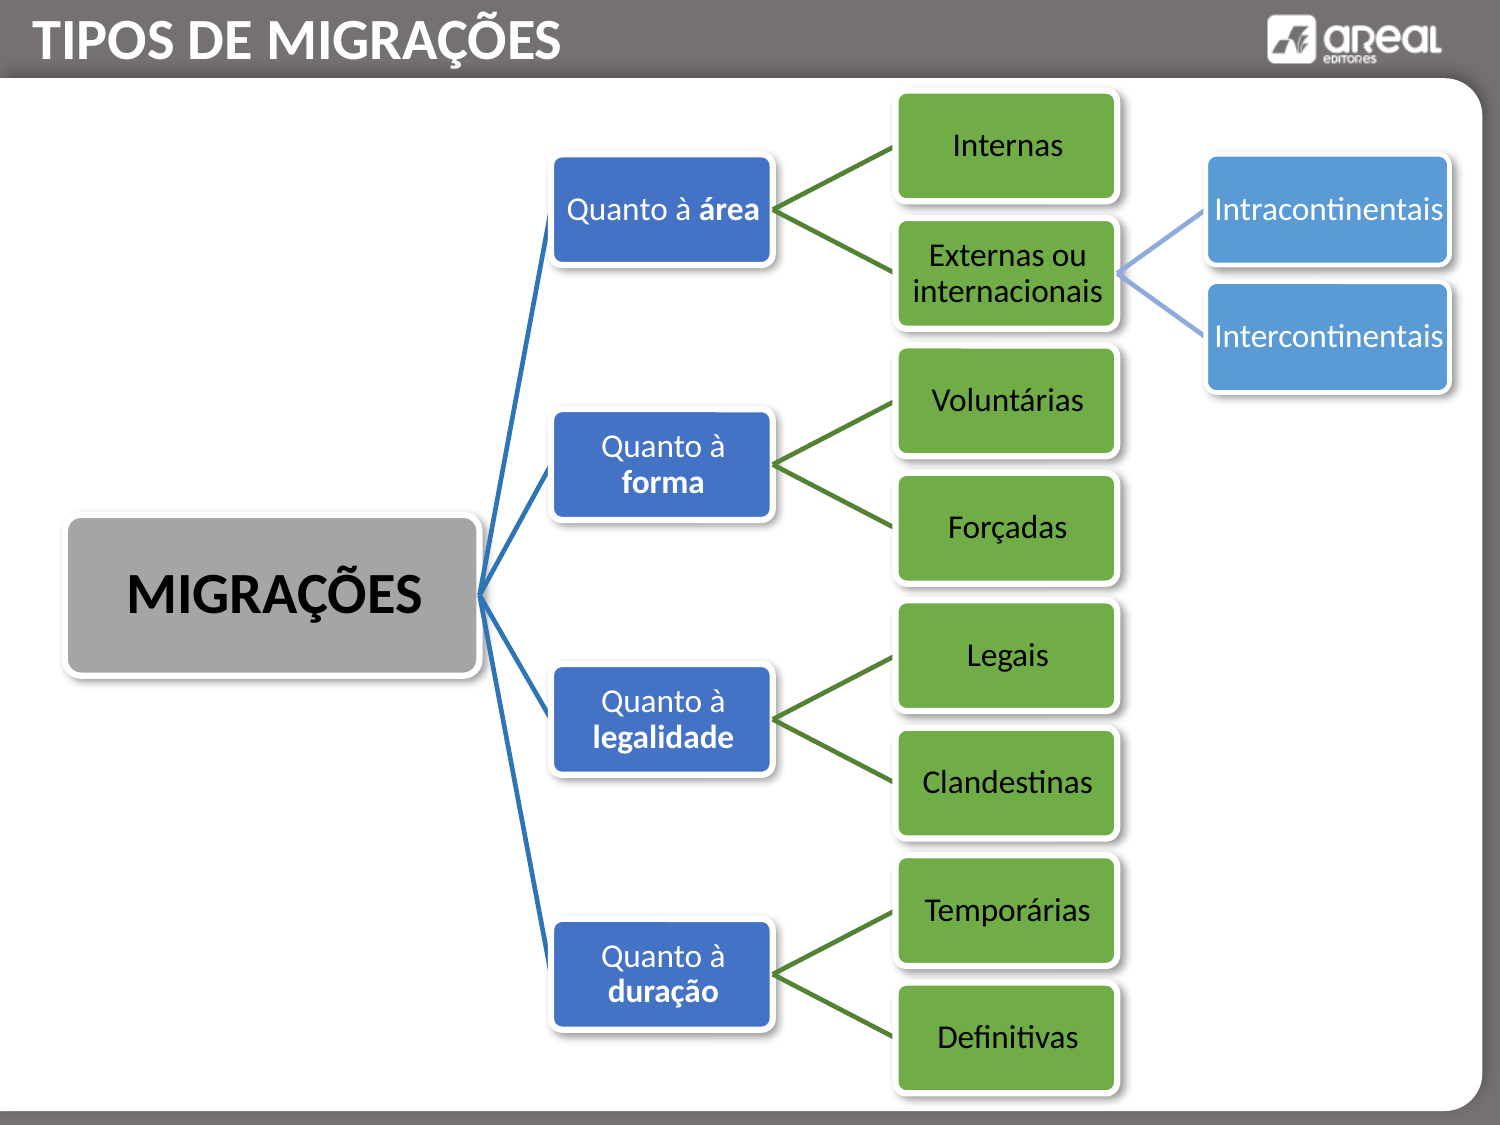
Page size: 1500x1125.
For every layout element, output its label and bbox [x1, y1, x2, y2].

picture [1265, 13, 1444, 65]
text_box [64, 89, 1467, 1094]
